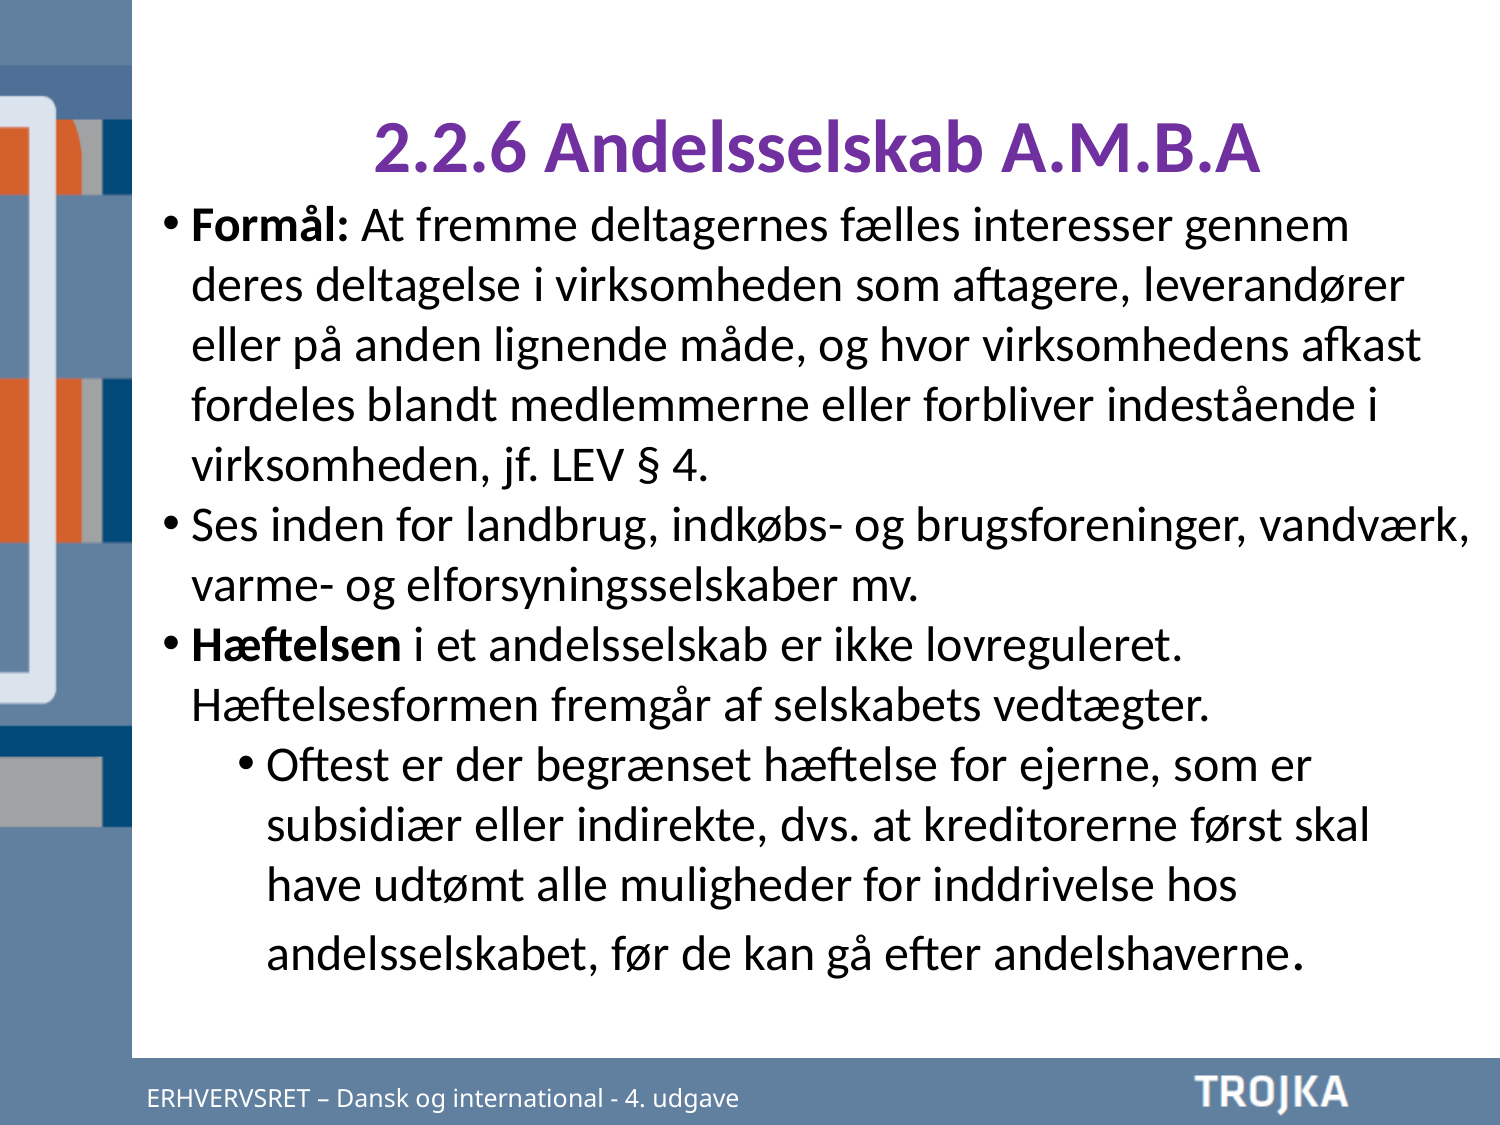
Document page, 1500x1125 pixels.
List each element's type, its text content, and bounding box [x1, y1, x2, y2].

text_box 2.2.6 Andelsselskab A.M.B.A [135, 0, 1500, 195]
text_box Formål: At fremme deltagernes fælles interesser gennem deres deltagelse i virksomheden som aftagere, leverandører eller på anden lignende måde, og hvor virksomhedens afkast fordeles blandt medlemmerne eller forbliver indestående i virksomheden, jf. LEV § 4. Ses inden for landbrug, indkøbs- og brugsforeninger, vandværk, varme- og elforsyningsselskaber mv. Hæftelsen i et andelsselskab er ikke lovreguleret. Hæftelsesformen fremgår af selskabets vedtægter. Oftest er der begrænset hæftelse for ejerne, som er subsidiær eller indirekte, dvs. at kreditorerne først skal have udtømt alle muligheder for inddrivelse hos andelsselskabet, før de kan gå efter andelshaverne. [147, 184, 1488, 990]
picture [0, 0, 1500, 1125]
